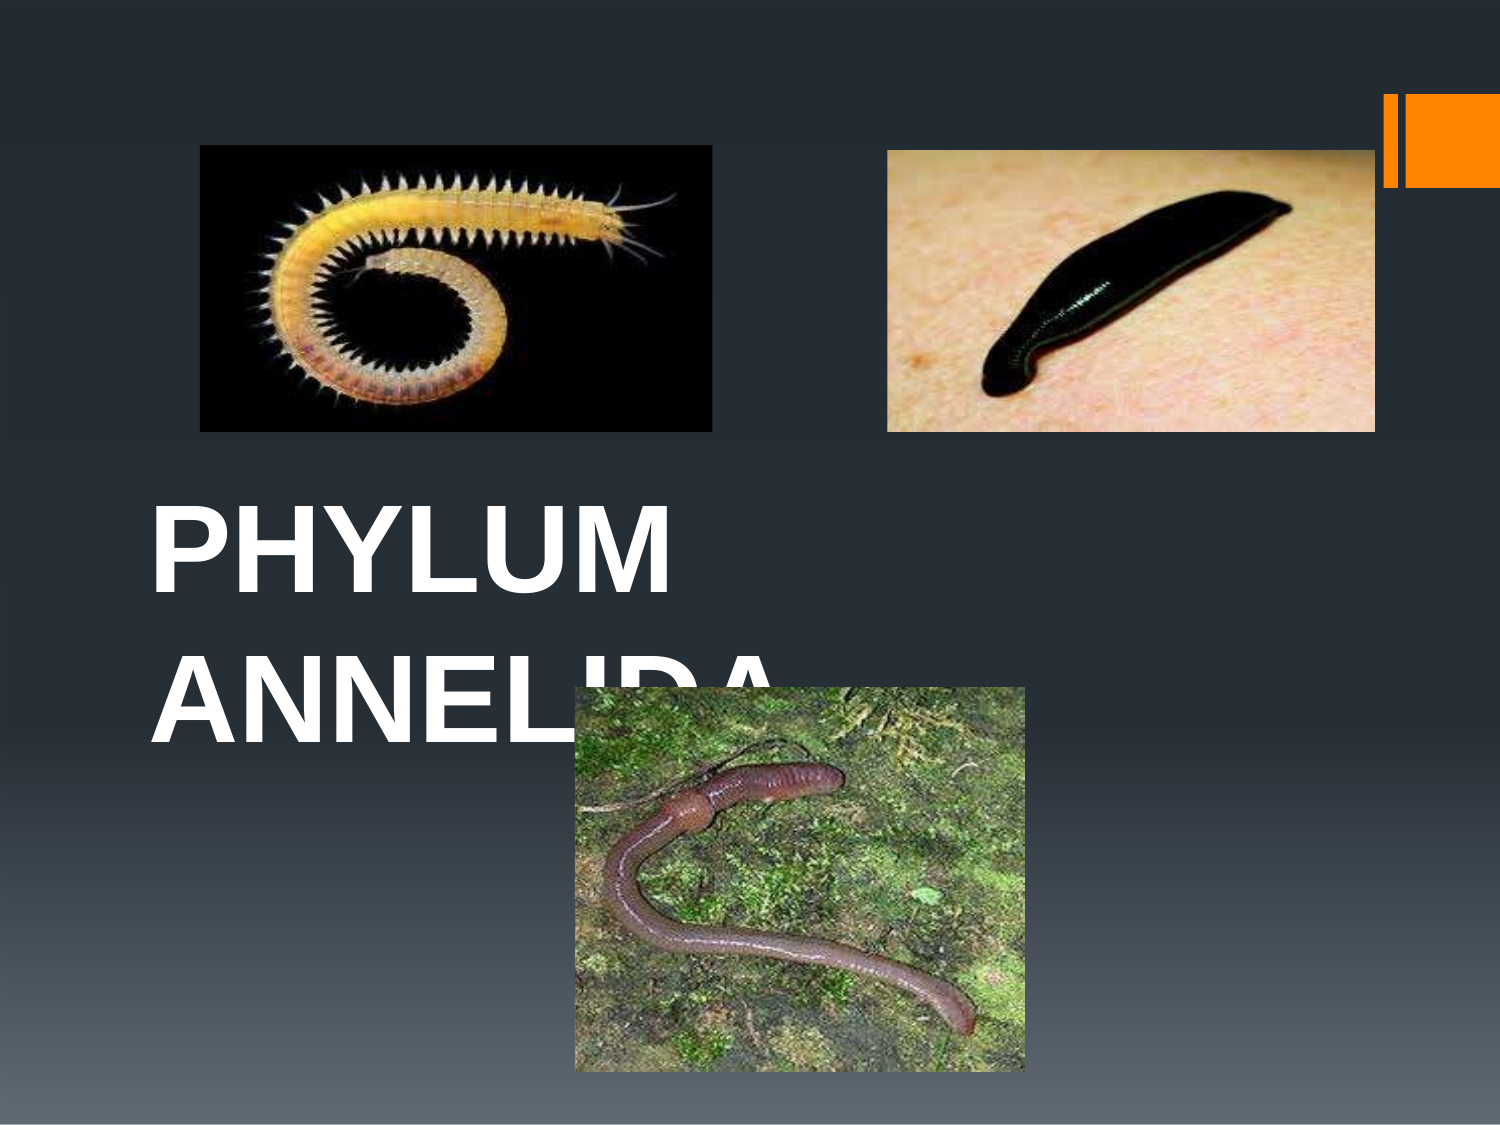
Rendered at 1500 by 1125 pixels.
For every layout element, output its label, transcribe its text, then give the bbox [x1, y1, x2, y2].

title PHYLUM ANNELIDA [145, 464, 1355, 768]
text_box [574, 687, 1025, 1072]
text_box [199, 145, 713, 432]
text_box [887, 150, 1375, 432]
picture [0, 0, 1500, 1125]
